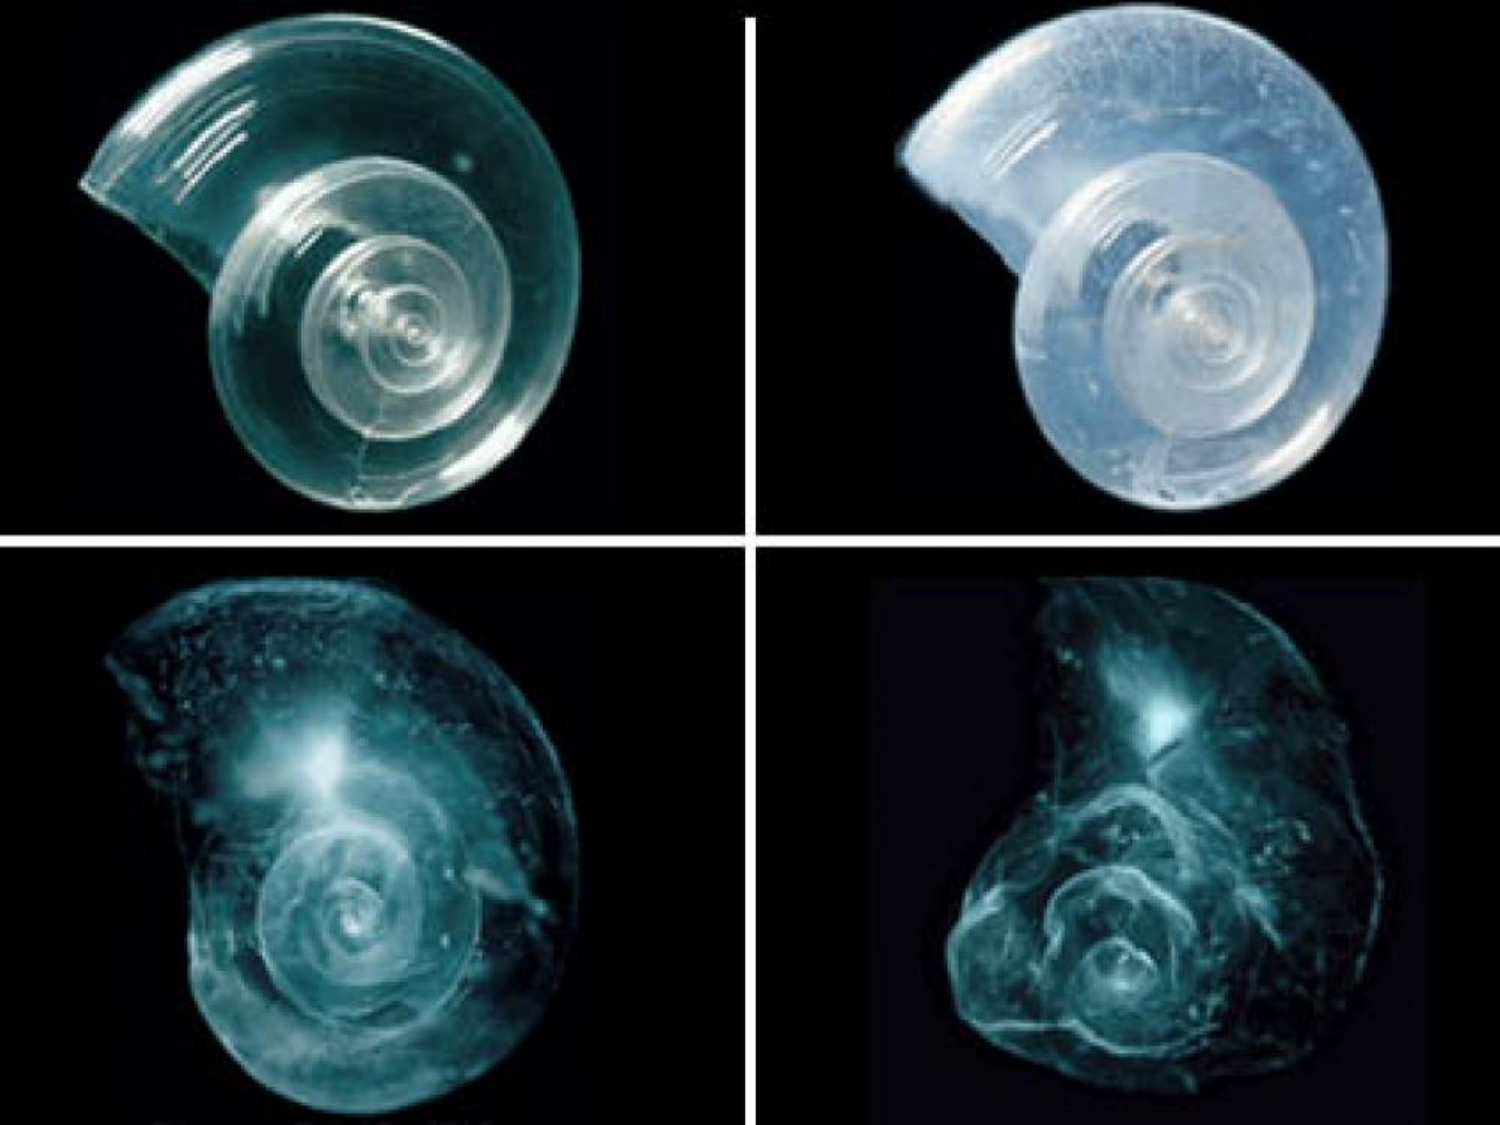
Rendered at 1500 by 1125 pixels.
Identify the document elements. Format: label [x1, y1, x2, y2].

list [0, 0, 1500, 1125]
